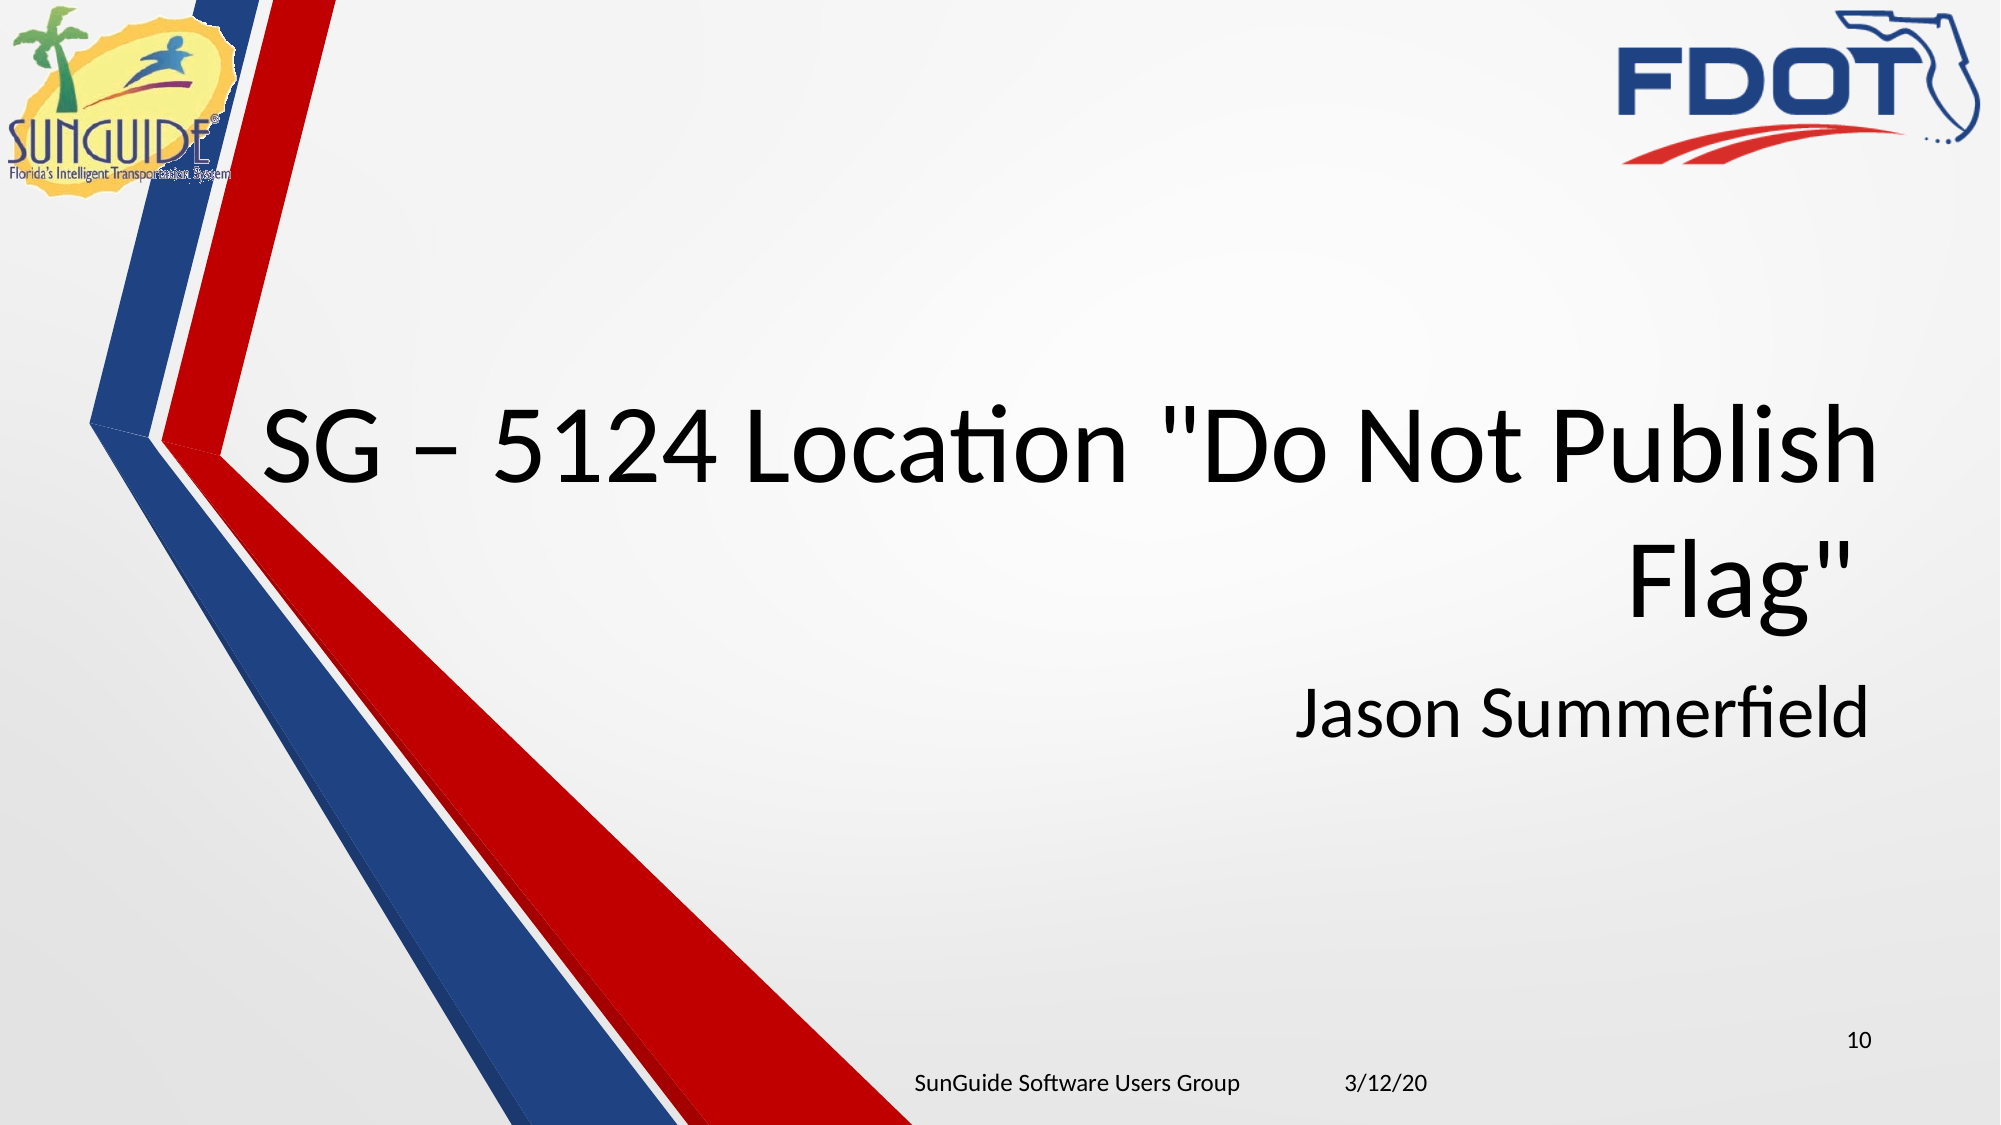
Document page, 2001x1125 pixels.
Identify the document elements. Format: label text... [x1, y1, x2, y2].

picture [1611, 0, 1983, 172]
slide_number 10 [1796, 1009, 1887, 1069]
subtitle Jason Summerfield [740, 655, 1887, 884]
table_header 3/12/20 [1308, 1065, 1442, 1125]
table_header SunGuide Software Users Group [900, 1065, 1308, 1125]
title SG – 5124 Location "Do Not Publish Flag" [186, 291, 1897, 648]
picture [1, 0, 249, 209]
